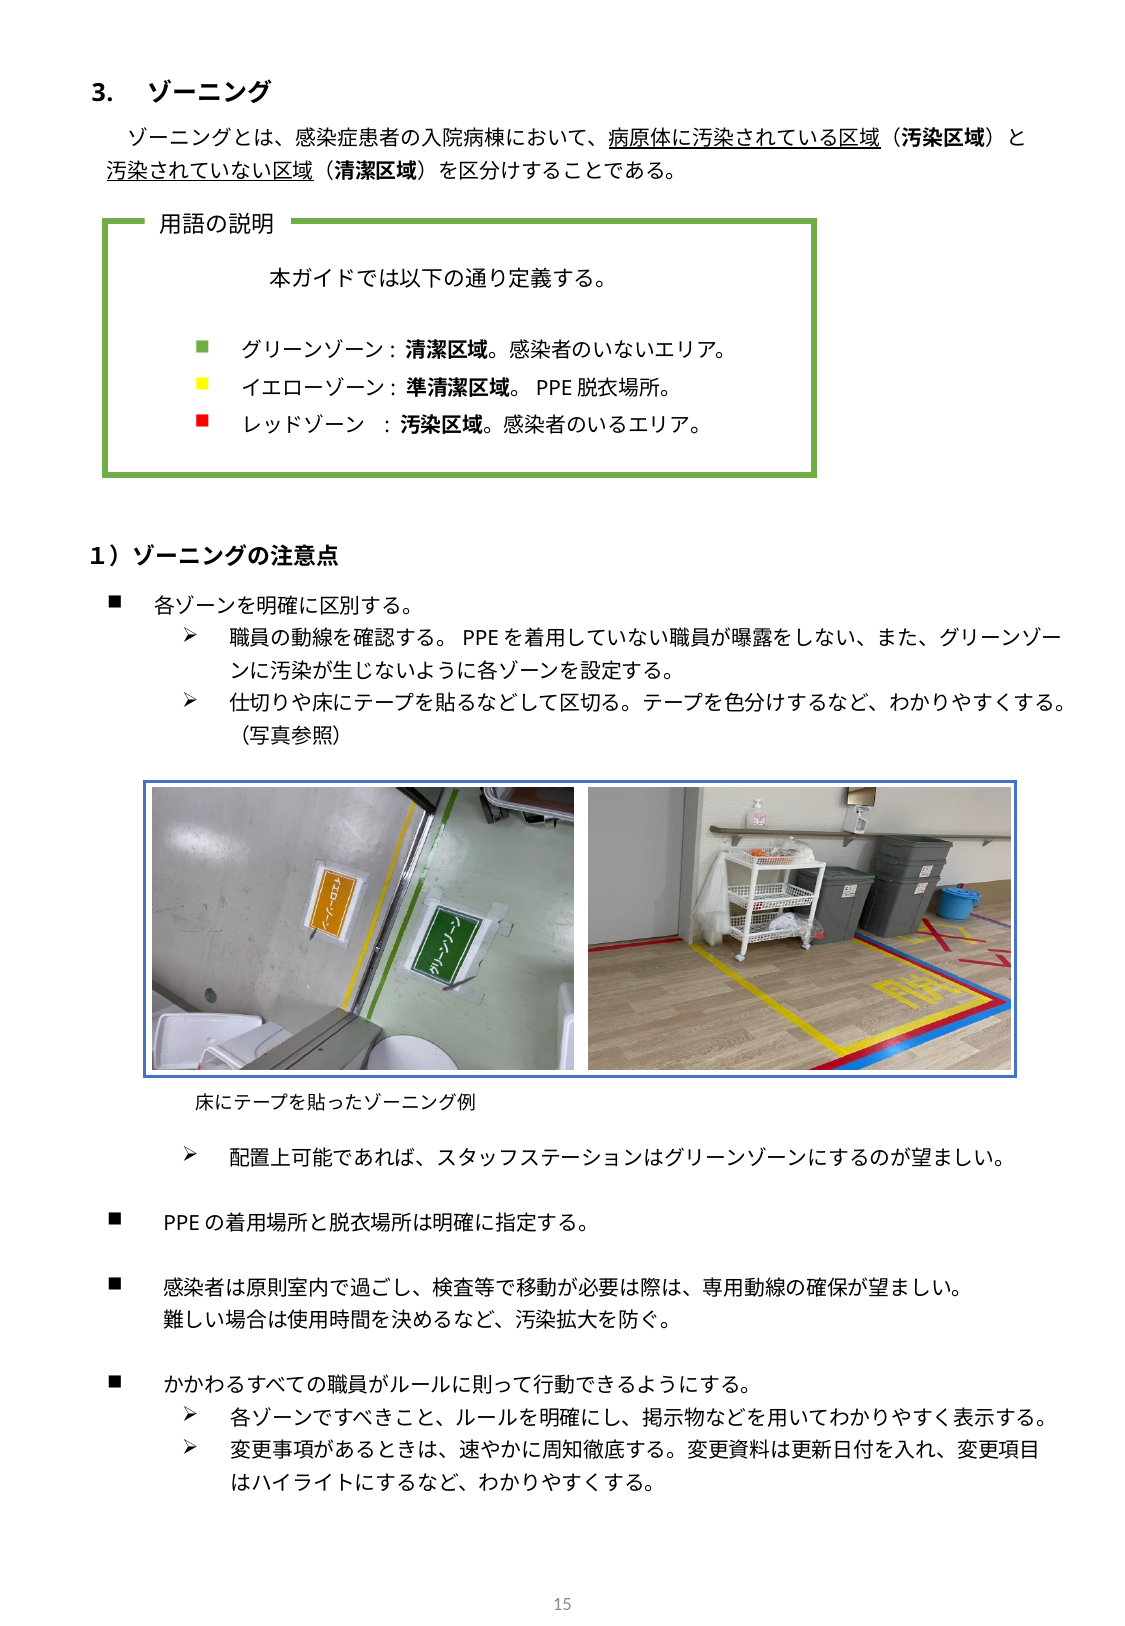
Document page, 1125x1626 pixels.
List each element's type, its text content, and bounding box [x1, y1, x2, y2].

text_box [104, 198, 815, 475]
text_box 各ゾーンを明確に区別する。 職員の動線を確認する。PPEを着用していない職員が曝露をしない、また、グリーンゾーンに汚染が生じないように各ゾーンを設定する。 仕切りや床にテープを貼るなどして区切る。テープを色分けするなど、わかりやすくする。（写真参照） 配置上可能であれば、スタッフステーションはグリーンゾーンにするのが望ましい。 PPEの着用場所と脱衣場所は明確に指定する。 感染者は原則室内で過ごし、検査等で移動が必要は際は、専用動線の確保が望ましい。 難しい場合は使用時間を決めるなど、汚染拡大を防ぐ。 かかわるすべての職員がルールに則って行動できるようにする。 各ゾーンですべきこと、ルールを明確にし、掲示物などを用いてわかりやすく表示する。 変更事項があるときは、速やかに周知徹底する。変更資料は更新日付を入れ、変更項目 はハイライトにするなど、わかりやすくする。 [92, 577, 1090, 1502]
text_box ゾーニング [76, 68, 288, 114]
text_box １）ゾーニングの注意点 [71, 533, 635, 577]
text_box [144, 781, 1016, 1121]
slide_number 15 [435, 1559, 689, 1625]
text_box ゾーニングとは、感染症患者の入院病棟において、病原体に汚染されている区域（汚染区域）と汚染されていない区域（清潔区域）を区分けすることである。 [91, 109, 1042, 189]
